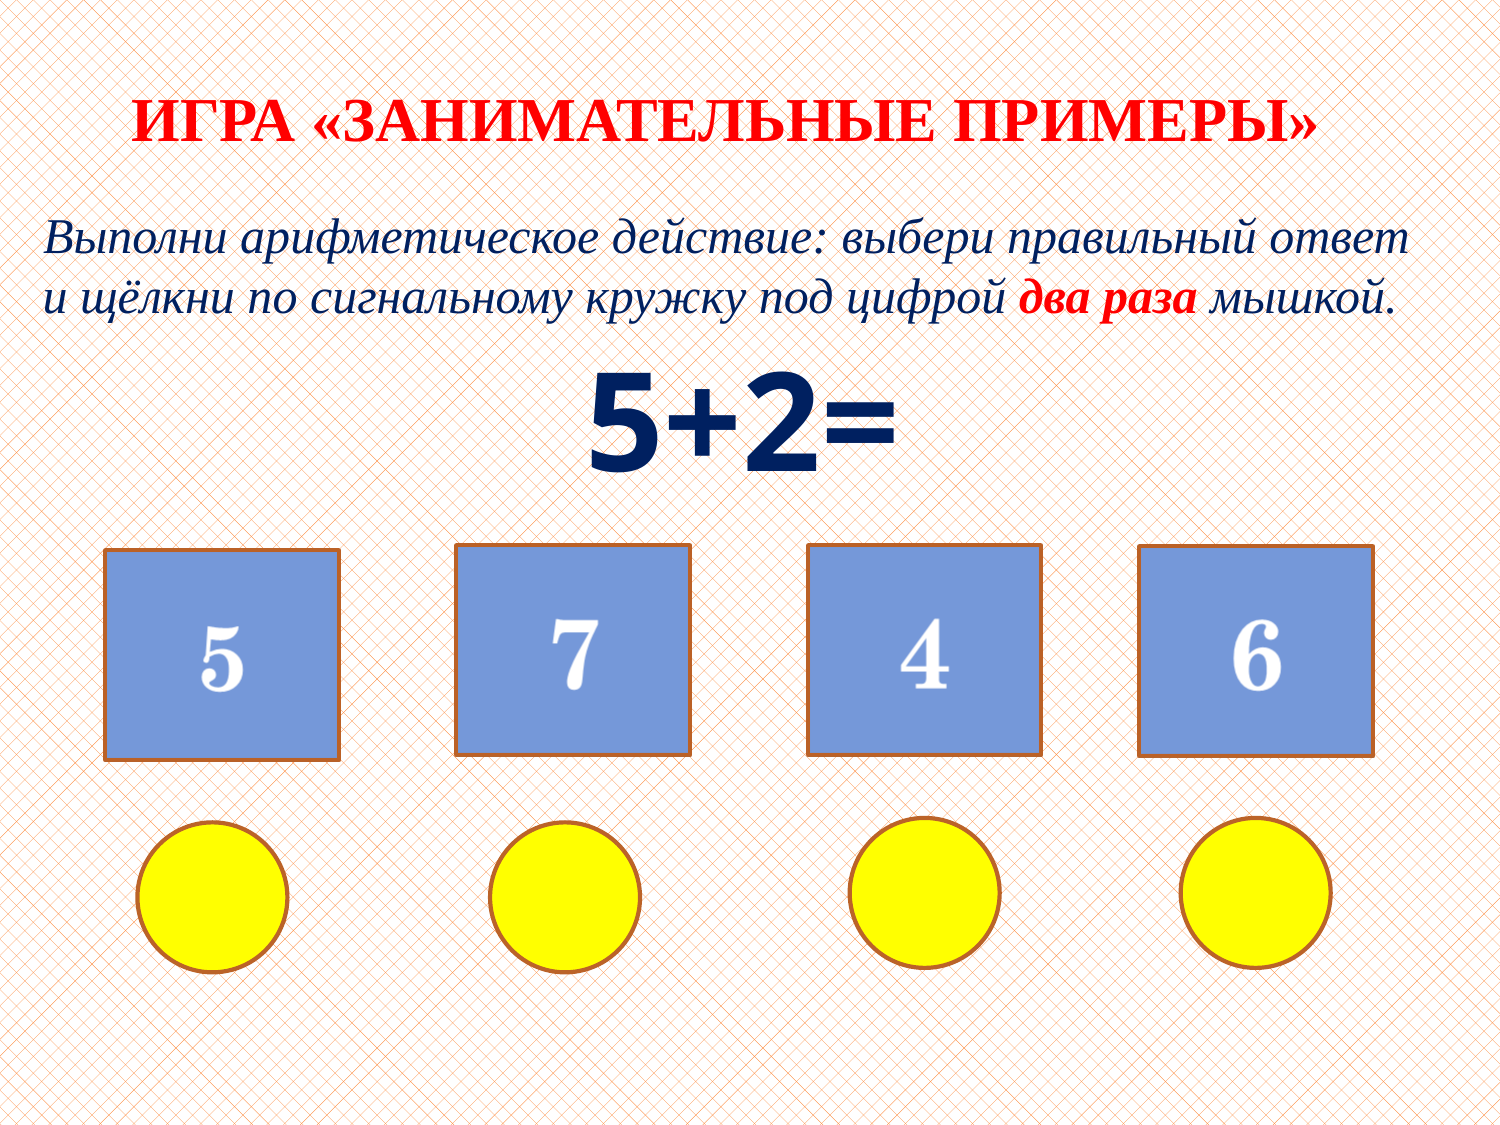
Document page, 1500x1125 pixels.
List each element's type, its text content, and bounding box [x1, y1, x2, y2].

text_box [1178, 815, 1333, 971]
picture [1136, 544, 1375, 773]
list Выполни арифметическое действие: выбери правильный ответ и щёлкни по сигнальному кружку под цифрой два раза мышкой. [17, 196, 1436, 469]
picture [454, 542, 693, 771]
text_box [135, 820, 290, 975]
title Игра «Занимательные примеры» [17, 45, 1436, 161]
text_box 5+2= [537, 326, 949, 506]
text_box [847, 815, 1002, 971]
picture [102, 547, 341, 766]
text_box [487, 820, 643, 975]
picture [805, 542, 1044, 771]
